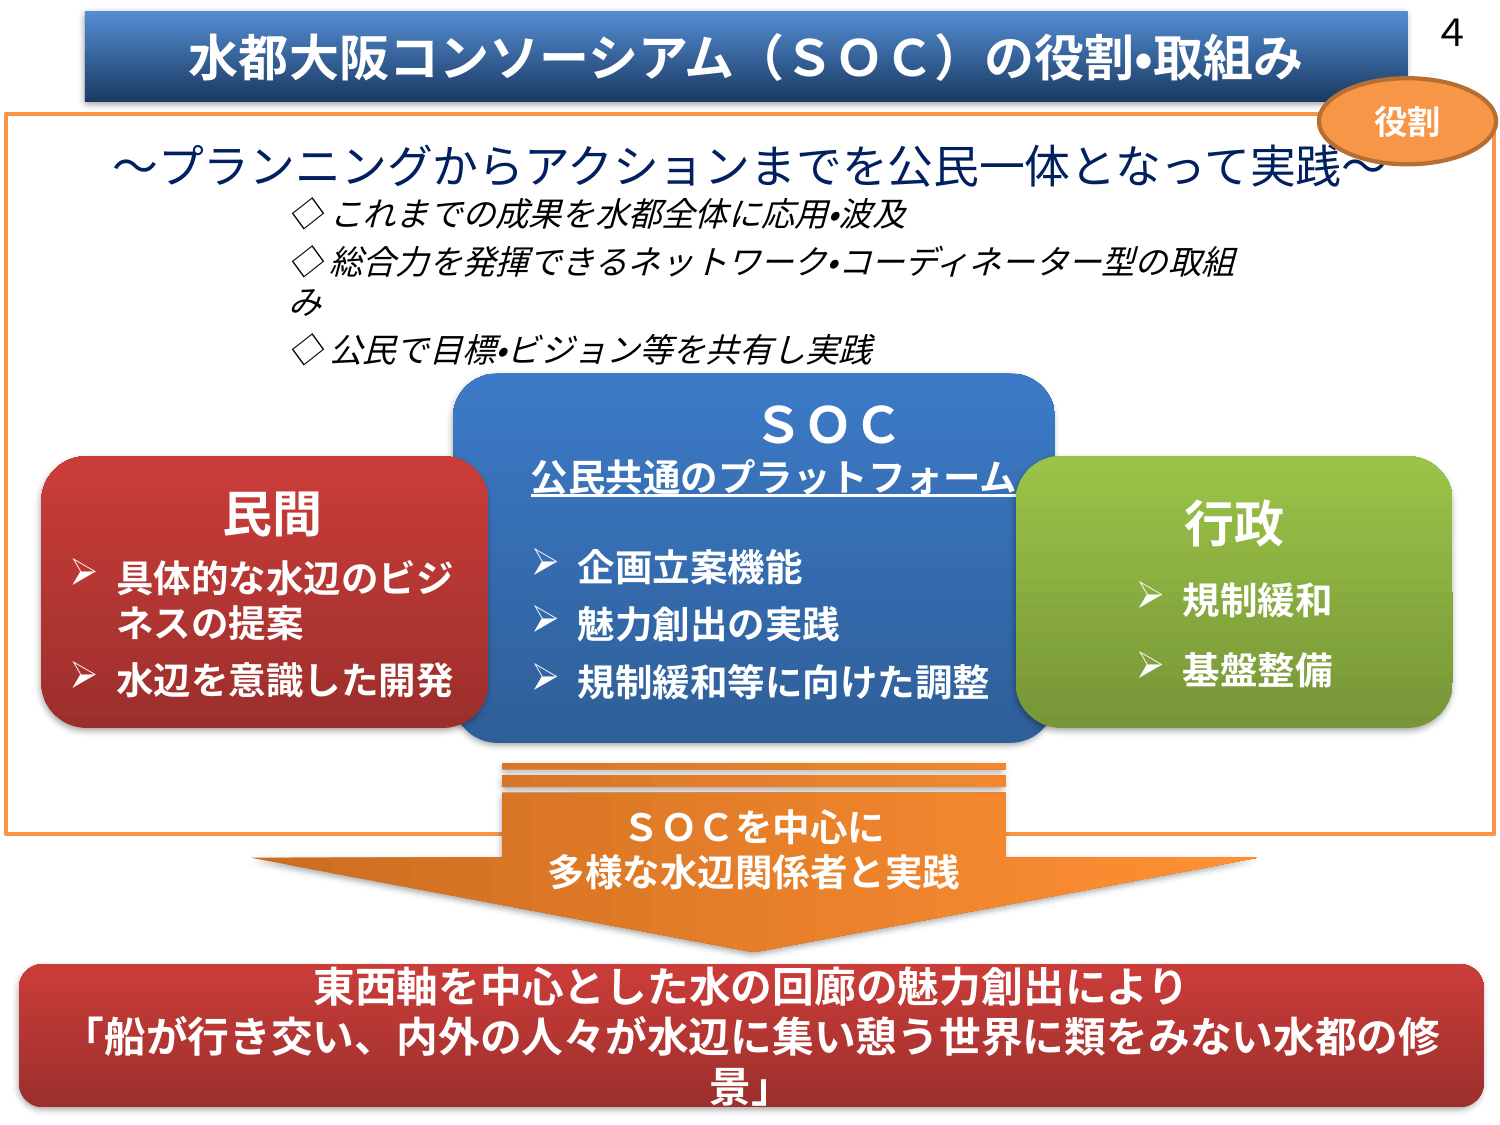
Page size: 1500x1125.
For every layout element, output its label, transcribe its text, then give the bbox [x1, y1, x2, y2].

text_box ４ [1408, 1, 1497, 62]
text_box 役割 [1316, 76, 1499, 167]
text_box ＳＯＣを中心に 多様な水辺関係者と実践 [502, 775, 1006, 787]
text_box 民間 具体的な水辺のビジネスの提案 水辺を意識した開発 [41, 456, 489, 728]
text_box ◇これまでの成果を水都全体に応用・波及 ◇総合力を発揮できるネットワーク・コーディネーター型の取組み ◇公民で目標・ビジョン等を共有し実践 [271, 197, 1284, 366]
text_box ～プランニングからアクションまでを公民一体となって実践～ [4, 112, 1496, 836]
text_box 東西軸を中心とした水の回廊の魅力創出により 「船が行き交い、内外の人々が水辺に集い憩う世界に類をみない水都の修景」 [19, 964, 1484, 1108]
text_box ＳＯＣを中心に 多様な水辺関係者と実践 [502, 763, 1006, 770]
text_box ＳＯＣを中心に 多様な水辺関係者と実践 [250, 792, 1258, 953]
text_box 水都大阪コンソーシアム（ＳＯＣ）の役割・取組み [84, 10, 1408, 102]
text_box 行政 規制緩和 基盤整備 [1015, 456, 1453, 728]
